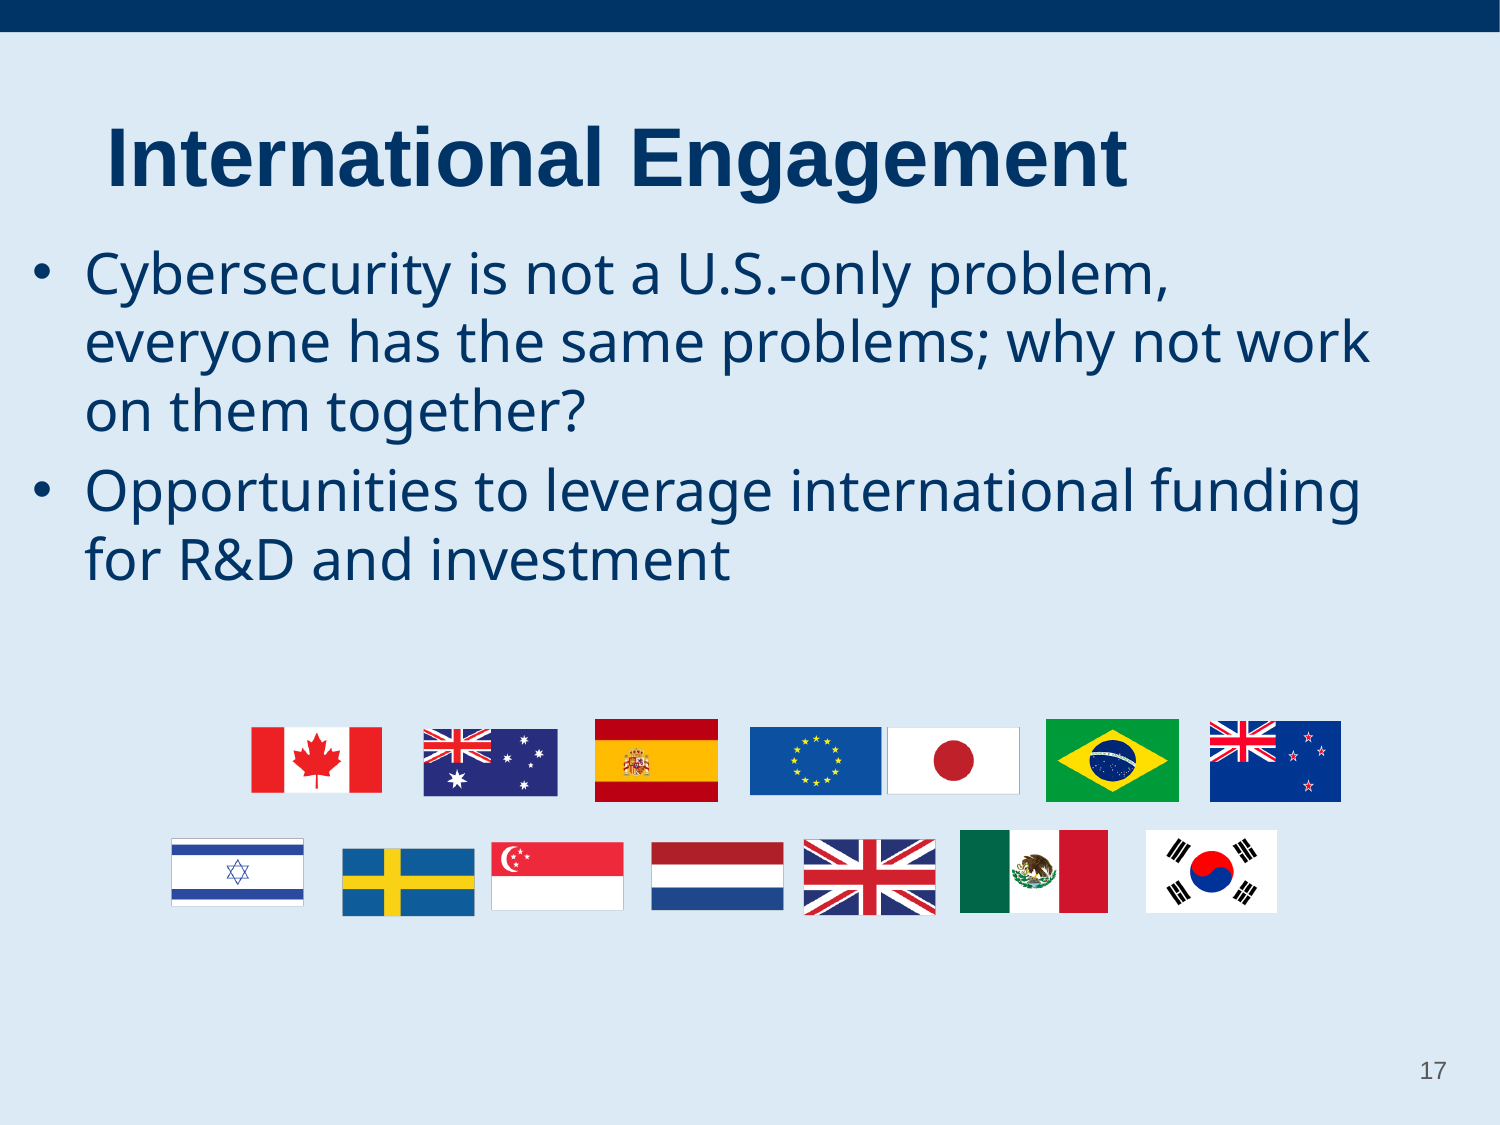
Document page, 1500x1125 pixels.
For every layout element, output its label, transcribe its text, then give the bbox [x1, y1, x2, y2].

slide_number 17 [1112, 1042, 1463, 1103]
text_box Cybersecurity is not a U.S.-only problem, everyone has the same problems; why not work on them together? Opportunities to leverage international funding for R&D and investment [17, 229, 1433, 601]
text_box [164, 719, 1342, 924]
title International Engagement [91, 0, 1386, 211]
